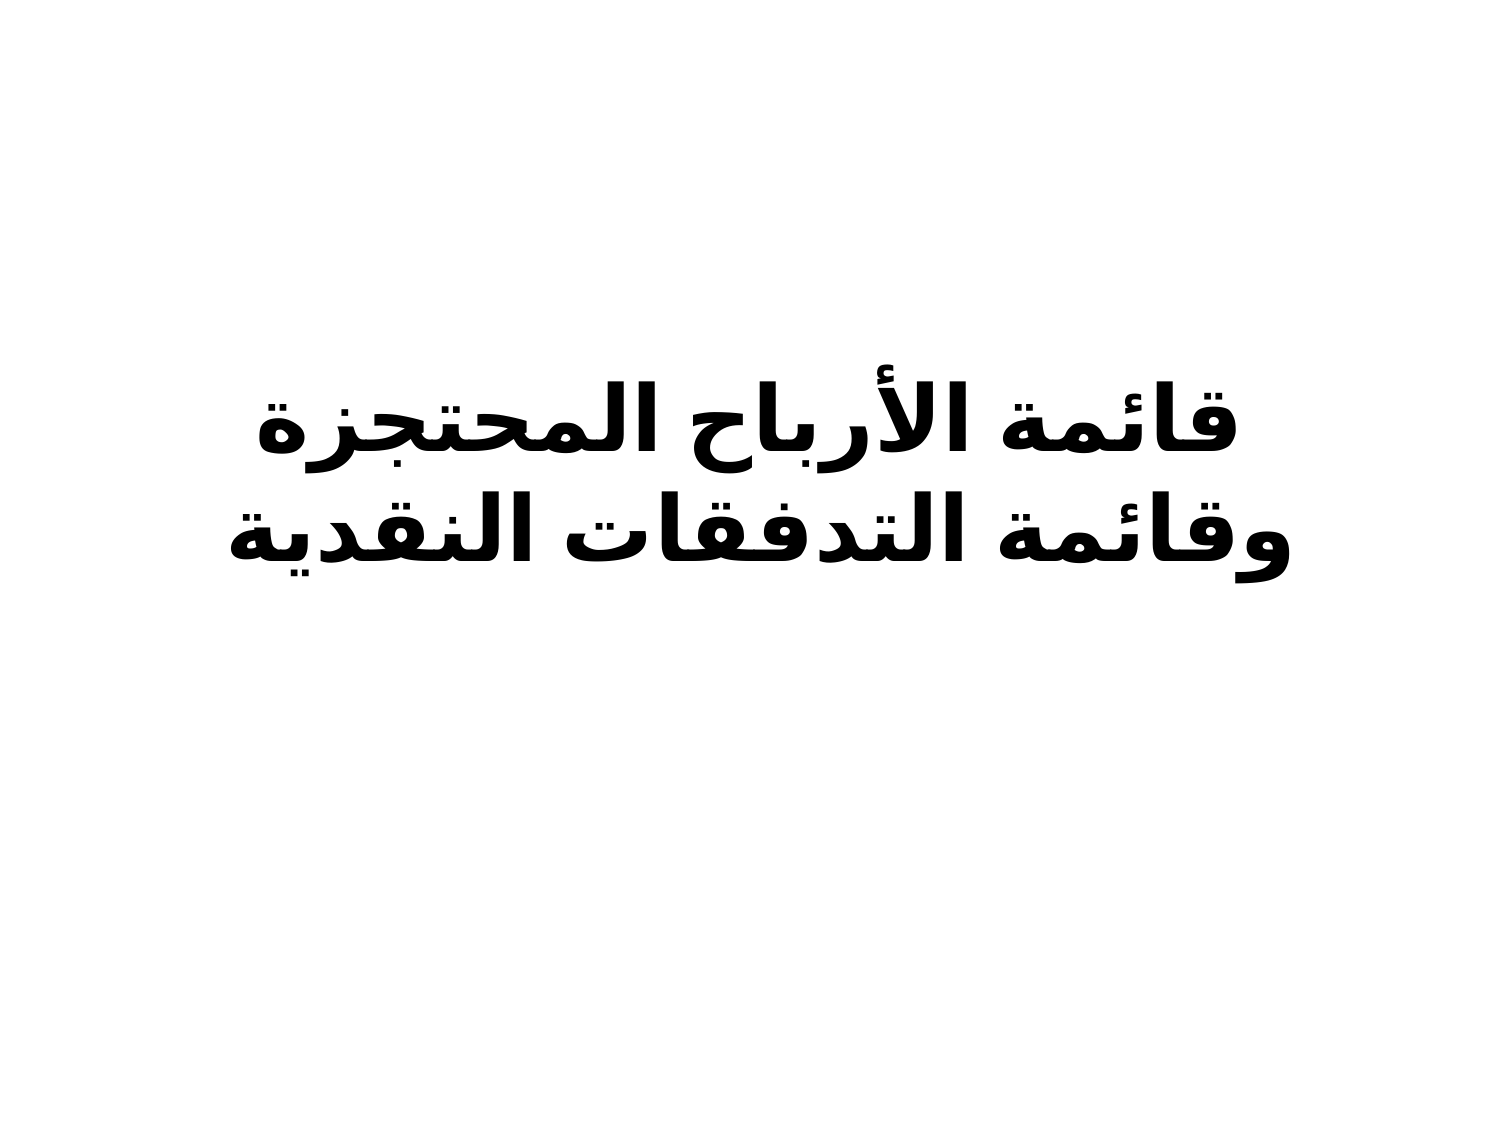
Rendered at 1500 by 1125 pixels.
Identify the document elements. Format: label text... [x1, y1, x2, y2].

title قائمة الأرباح المحتجزة وقائمة التدفقات النقدية [112, 349, 1388, 591]
